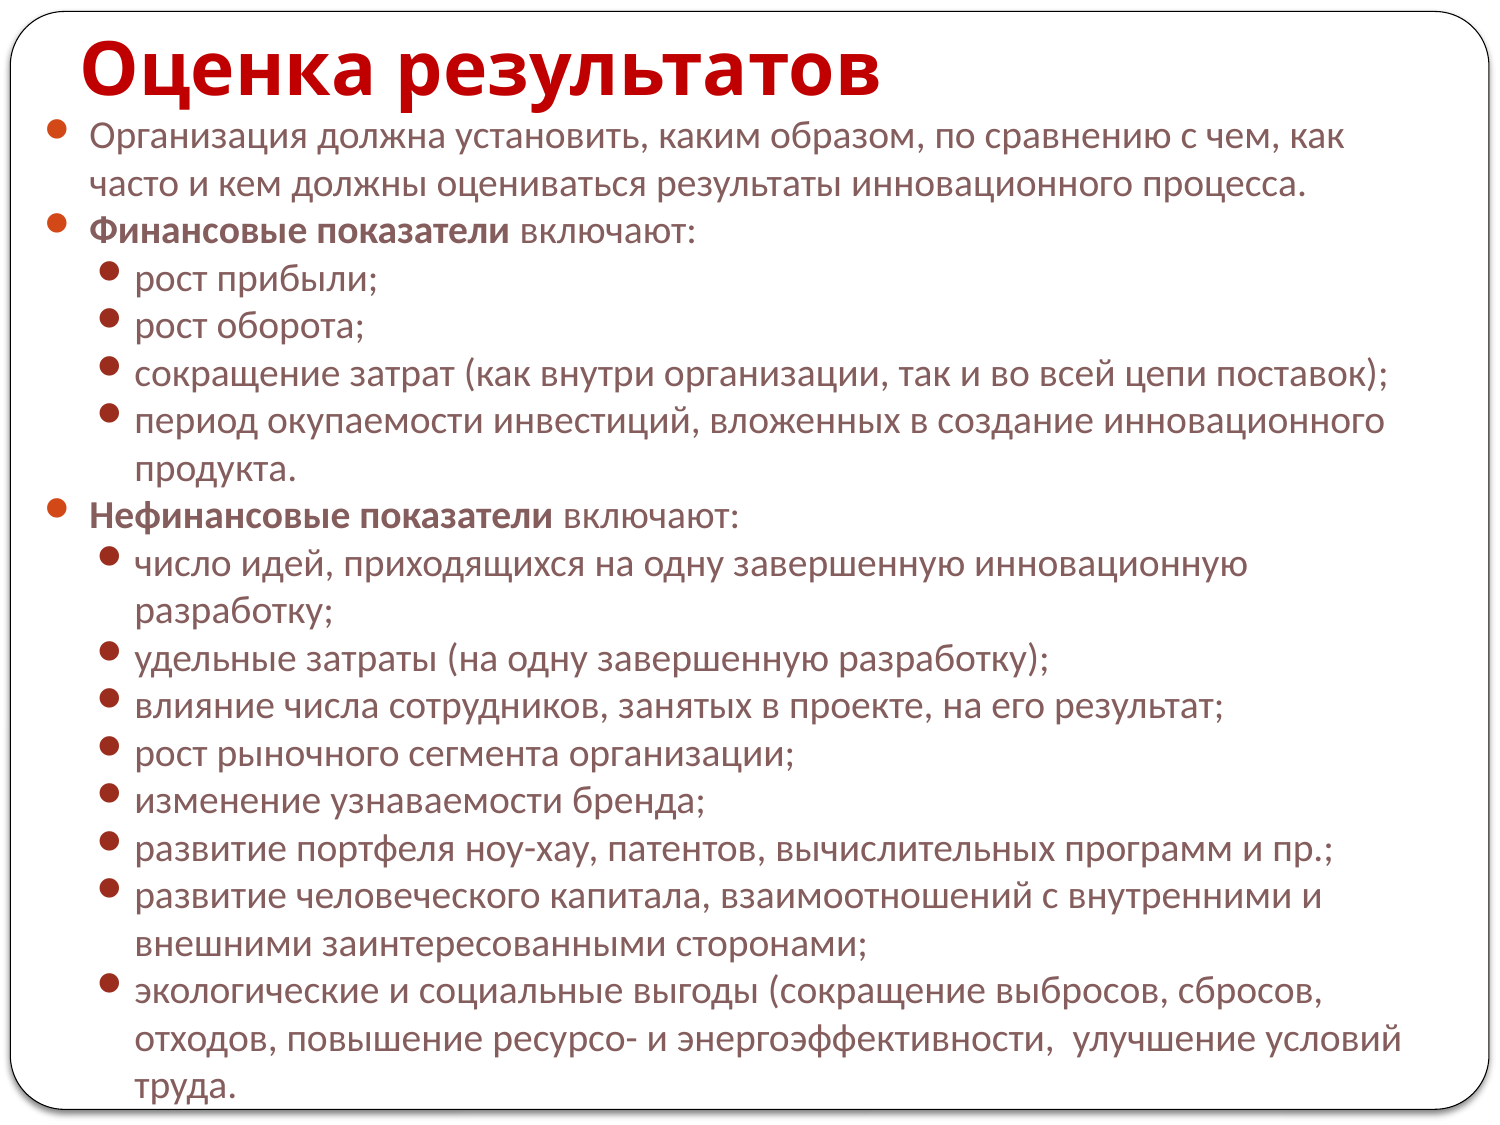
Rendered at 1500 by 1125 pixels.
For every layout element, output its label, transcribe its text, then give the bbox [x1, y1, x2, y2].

list Организация должна установить, каким образом, по сравнению с чем, как часто и кем должны оцениваться результаты инновационного процесса. Финансовые показатели включают: рост прибыли; рост оборота; сокращение затрат (как внутри организации, так и во всей цепи поставок); период окупаемости инвестиций, вложенных в создание инновационного продукта. Нефинансовые показатели включают: число идей, приходящихся на одну завершенную инновационную разработку; удельные затраты (на одну завершенную разработку); влияние числа сотрудников, занятых в проекте, на его результат; рост рыночного сегмента организации; изменение узнаваемости бренда; развитие портфеля ноу-хау, патентов, вычислительных программ и пр.; развитие человеческого капитала, взаимоотношений с внутренними и внешними заинтересованными сторонами; экологические и социальные выгоды (сокращение выбросов, сбросов, отходов, повышение ресурсо- и энергоэффективности, улучшение условий труда. [29, 101, 1448, 1095]
title Оценка результатов [64, 44, 1426, 101]
